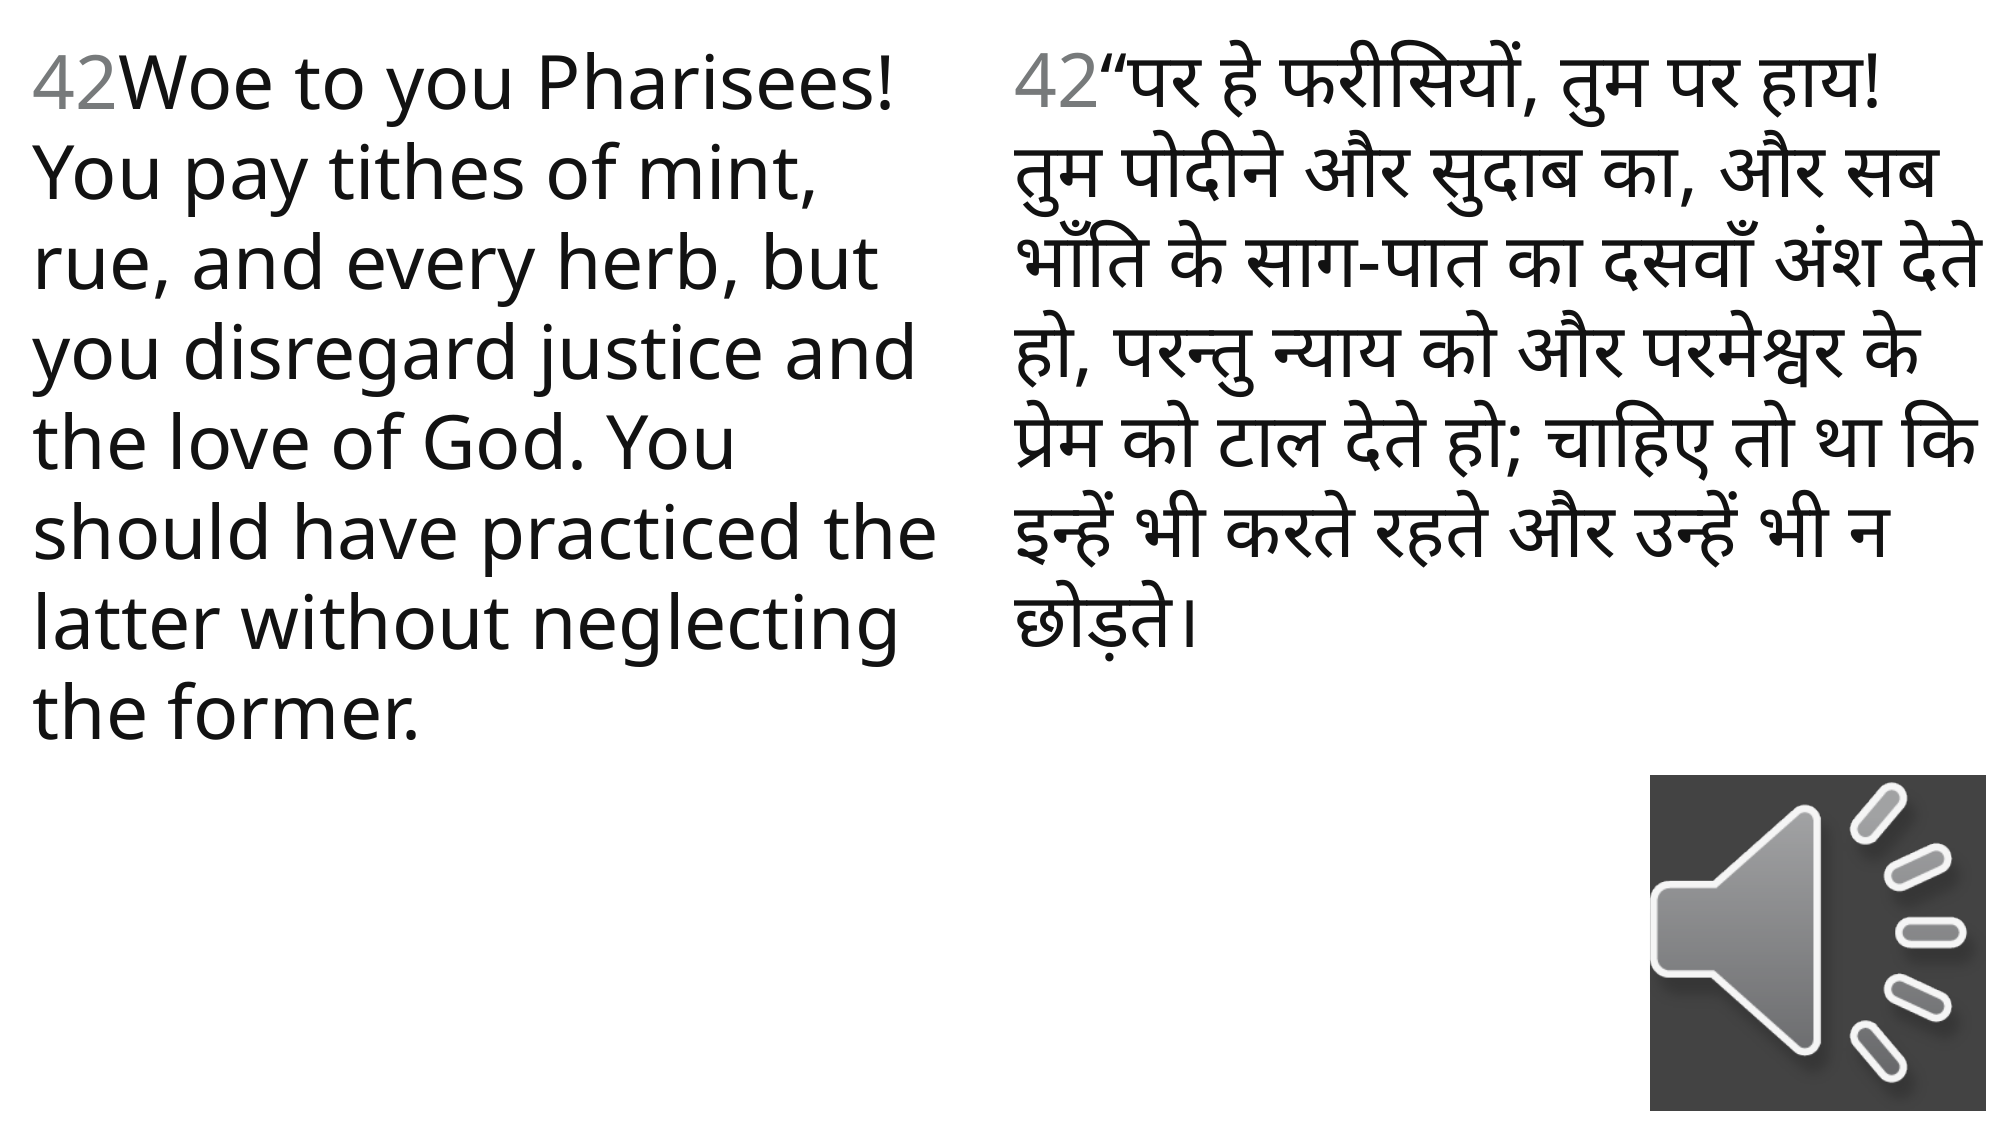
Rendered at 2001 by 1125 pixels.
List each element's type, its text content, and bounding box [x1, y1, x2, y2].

text_box 42“पर हे फरीसियों, तुम पर हाय! तुम पोदीने और सुदाब का, और सब भाँति के साग-पात का दसवाँ अंश देते हो, परन्तु न्याय को और परमेश्वर के प्रेम को टाल देते हो; चाहिए तो था कि इन्हें भी करते रहते और उन्हें भी न छोड़ते। [999, 24, 2000, 1101]
picture [1648, 773, 1987, 1112]
text_box 42Woe to you Pharisees! You pay tithes of mint, rue, and every herb, but you disregard justice and the love of God. You should have practiced the latter without neglecting the former. [18, 27, 973, 1104]
